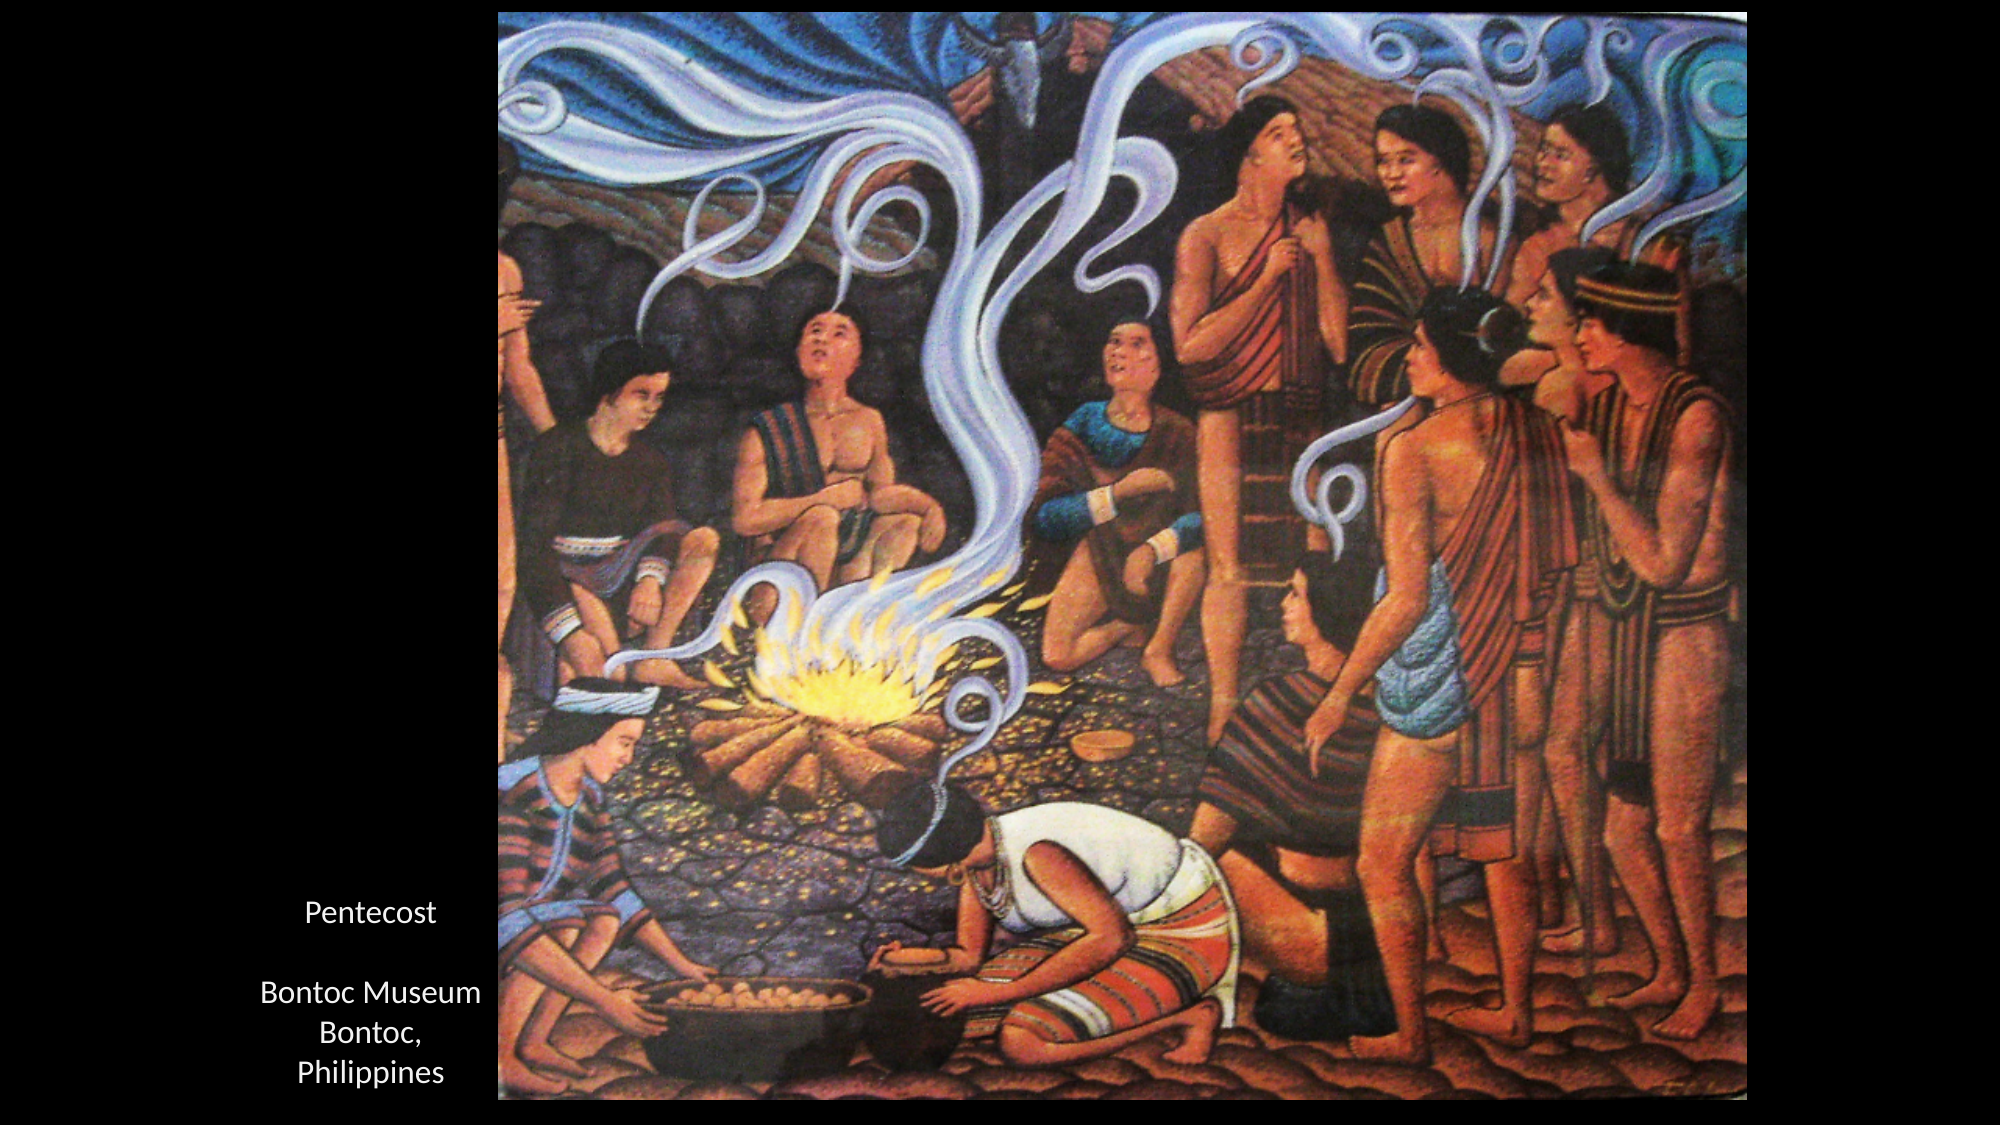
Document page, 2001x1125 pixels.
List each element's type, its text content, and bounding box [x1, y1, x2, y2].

text_box Pentecost Bontoc Museum Bontoc, Philippines [242, 882, 493, 1098]
picture [498, 12, 1748, 1101]
